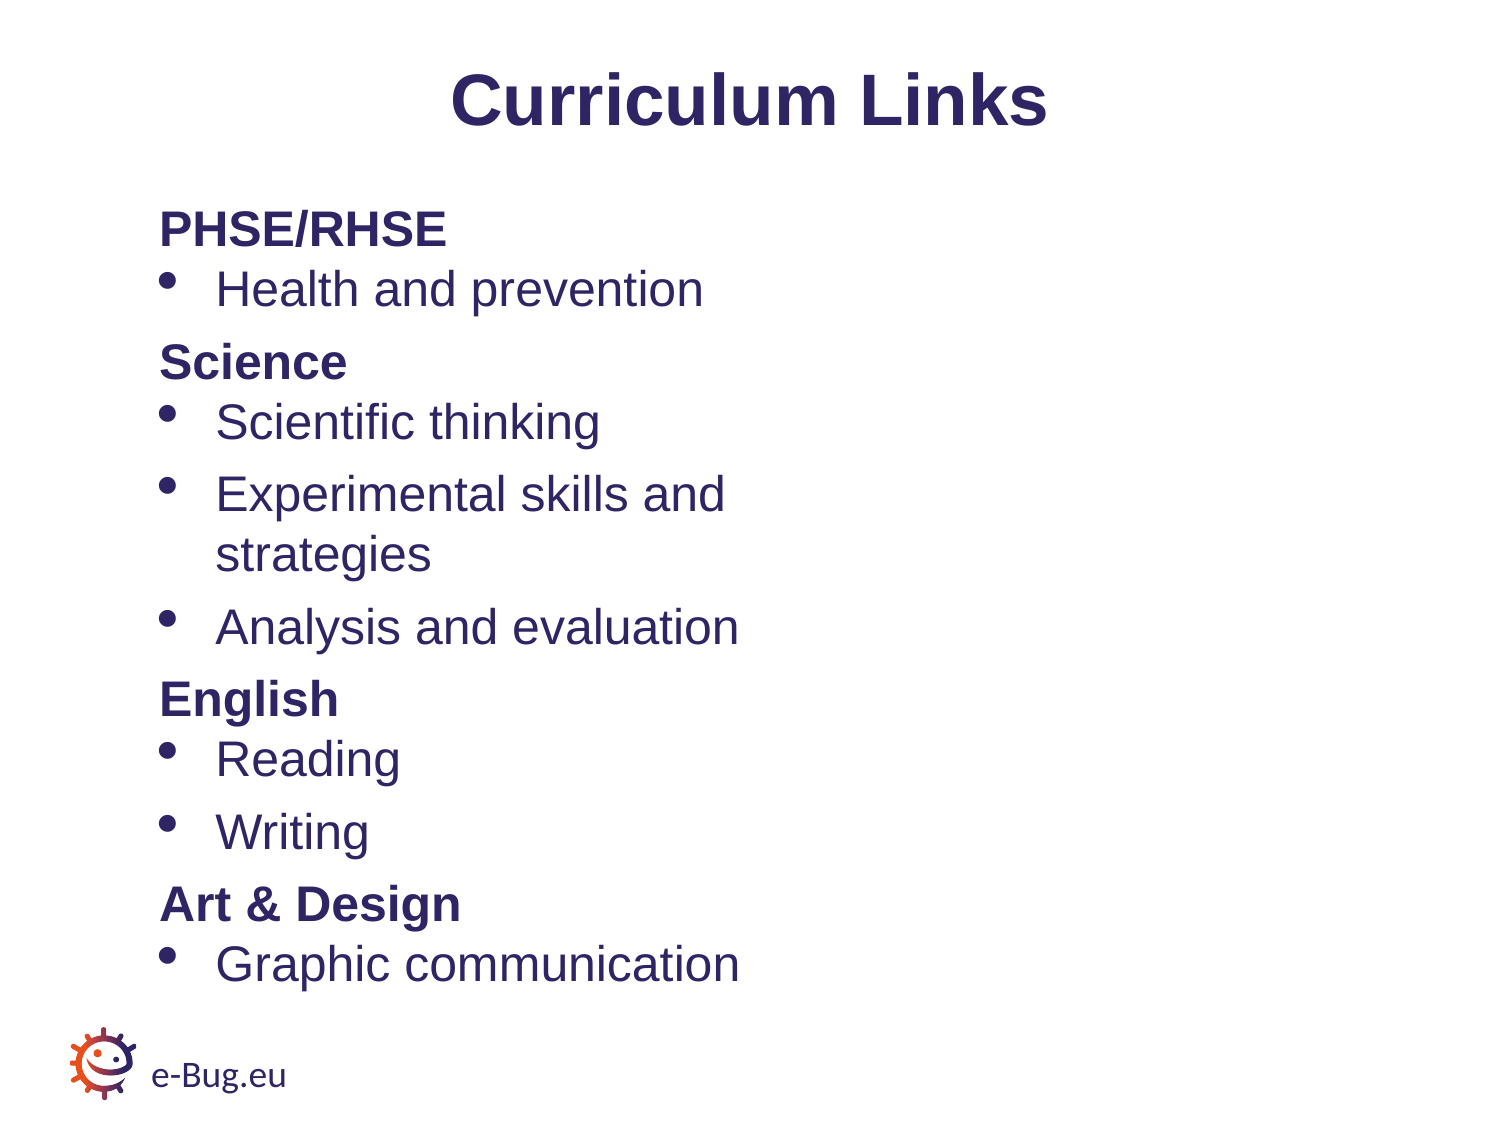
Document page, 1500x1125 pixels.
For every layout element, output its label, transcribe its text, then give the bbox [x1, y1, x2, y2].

text_box PHSE/RHSE Health and prevention Science Scientific thinking Experimental skills and strategies Analysis and evaluation English Reading Writing Art & Design Graphic communication [144, 180, 895, 1000]
title Curriculum Links [103, 22, 1397, 181]
picture [69, 1027, 137, 1103]
footer e-Bug.eu [136, 1042, 643, 1103]
